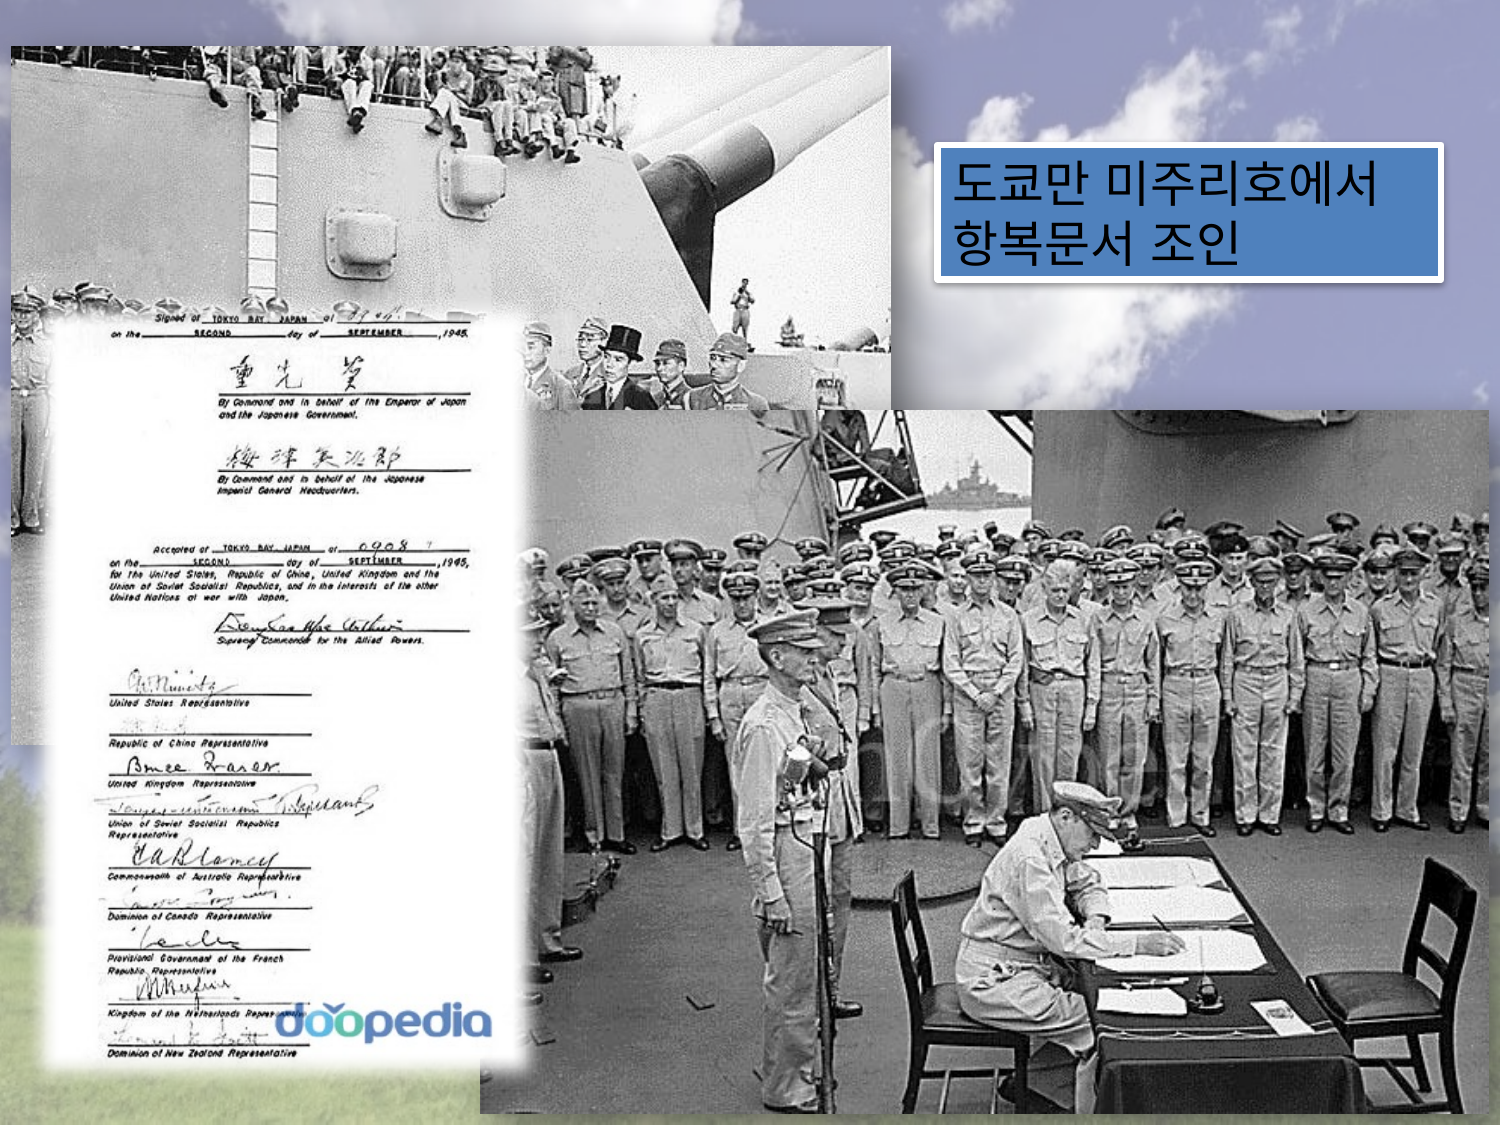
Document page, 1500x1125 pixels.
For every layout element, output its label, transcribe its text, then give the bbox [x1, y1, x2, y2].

text_box 도쿄만 미주리호에서 항복문서 조인 [934, 142, 1444, 283]
picture [11, 46, 1489, 1114]
